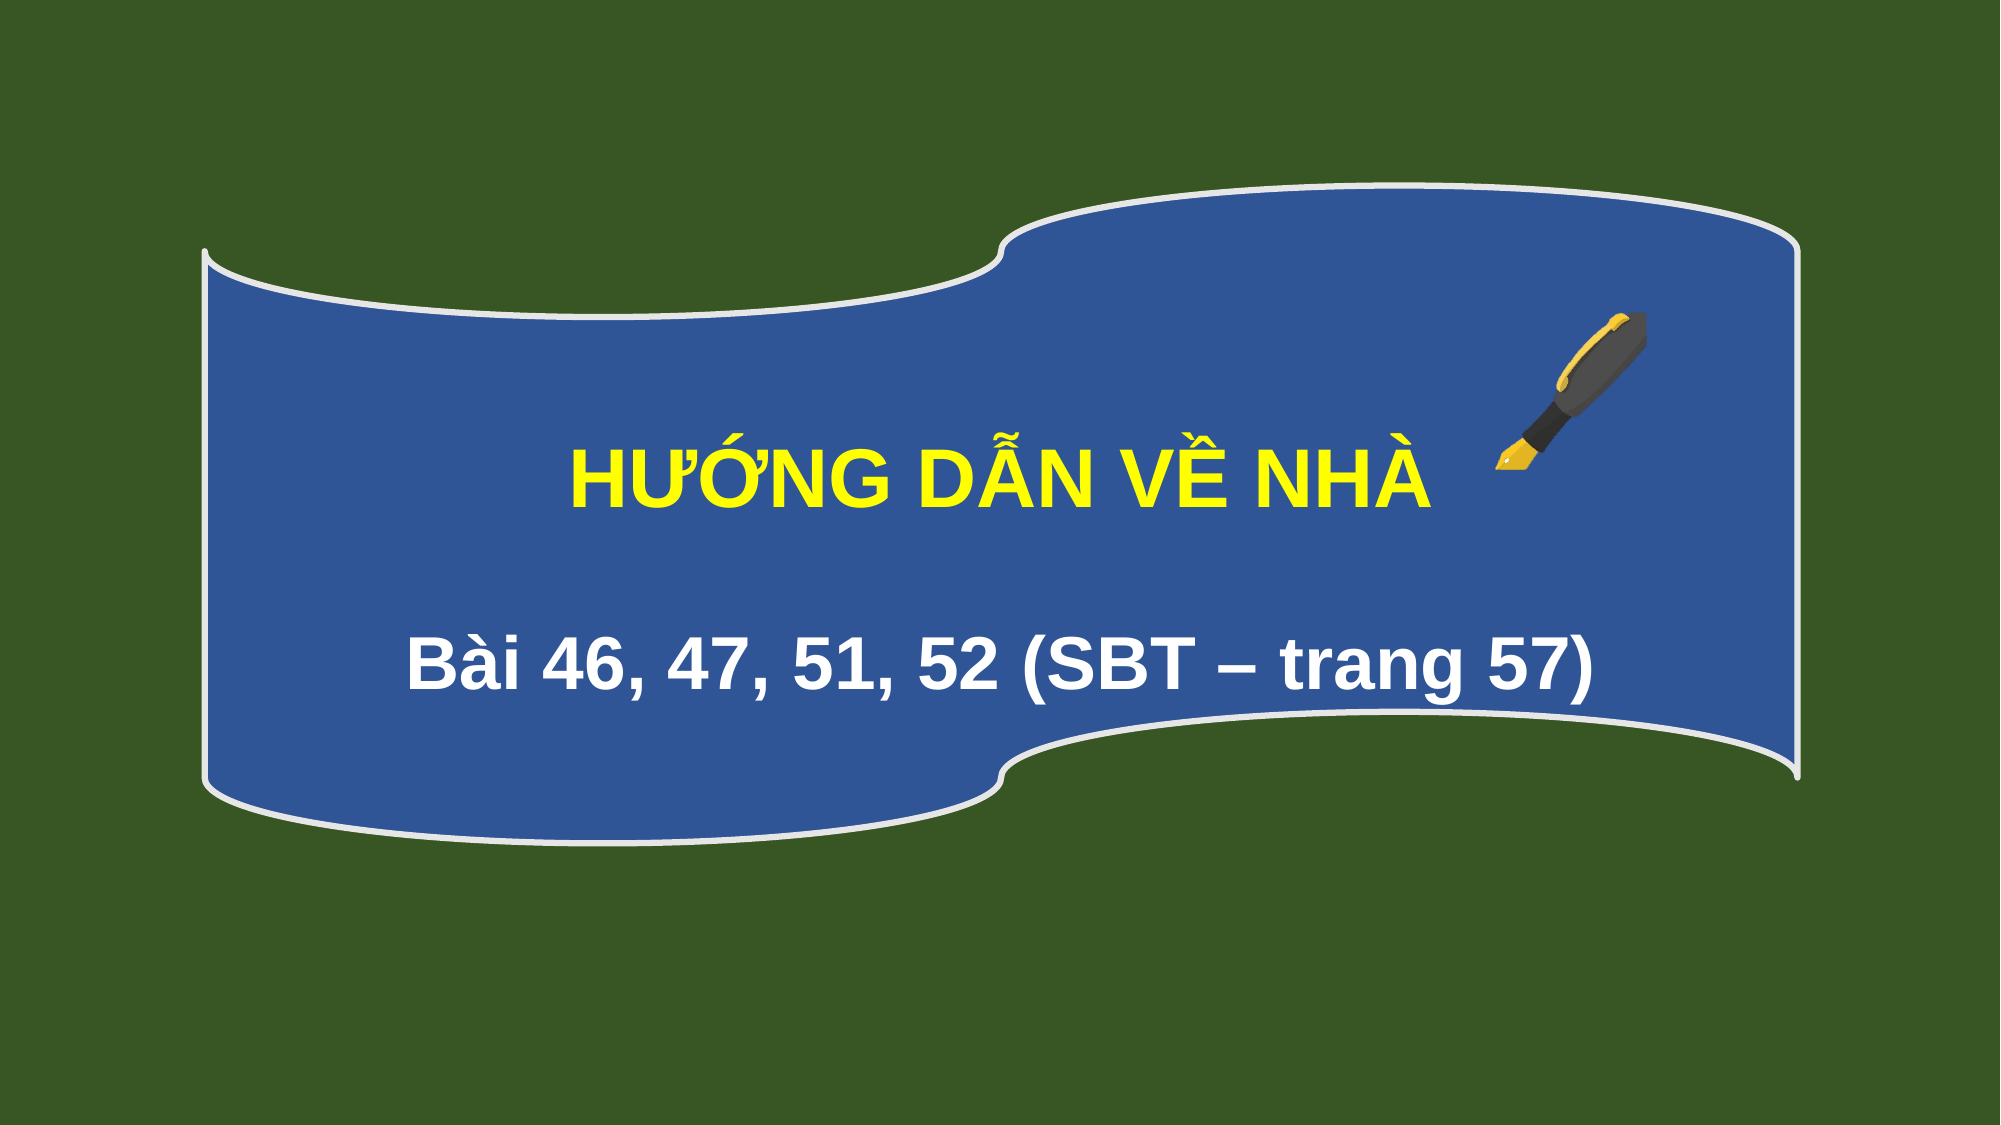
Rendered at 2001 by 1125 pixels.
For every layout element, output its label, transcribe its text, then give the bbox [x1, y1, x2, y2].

text_box HƯỚNG DẪN VỀ NHÀ Bài 46, 47, 51, 52 (SBT – trang 57) [204, 185, 1798, 844]
picture [1471, 293, 1666, 490]
